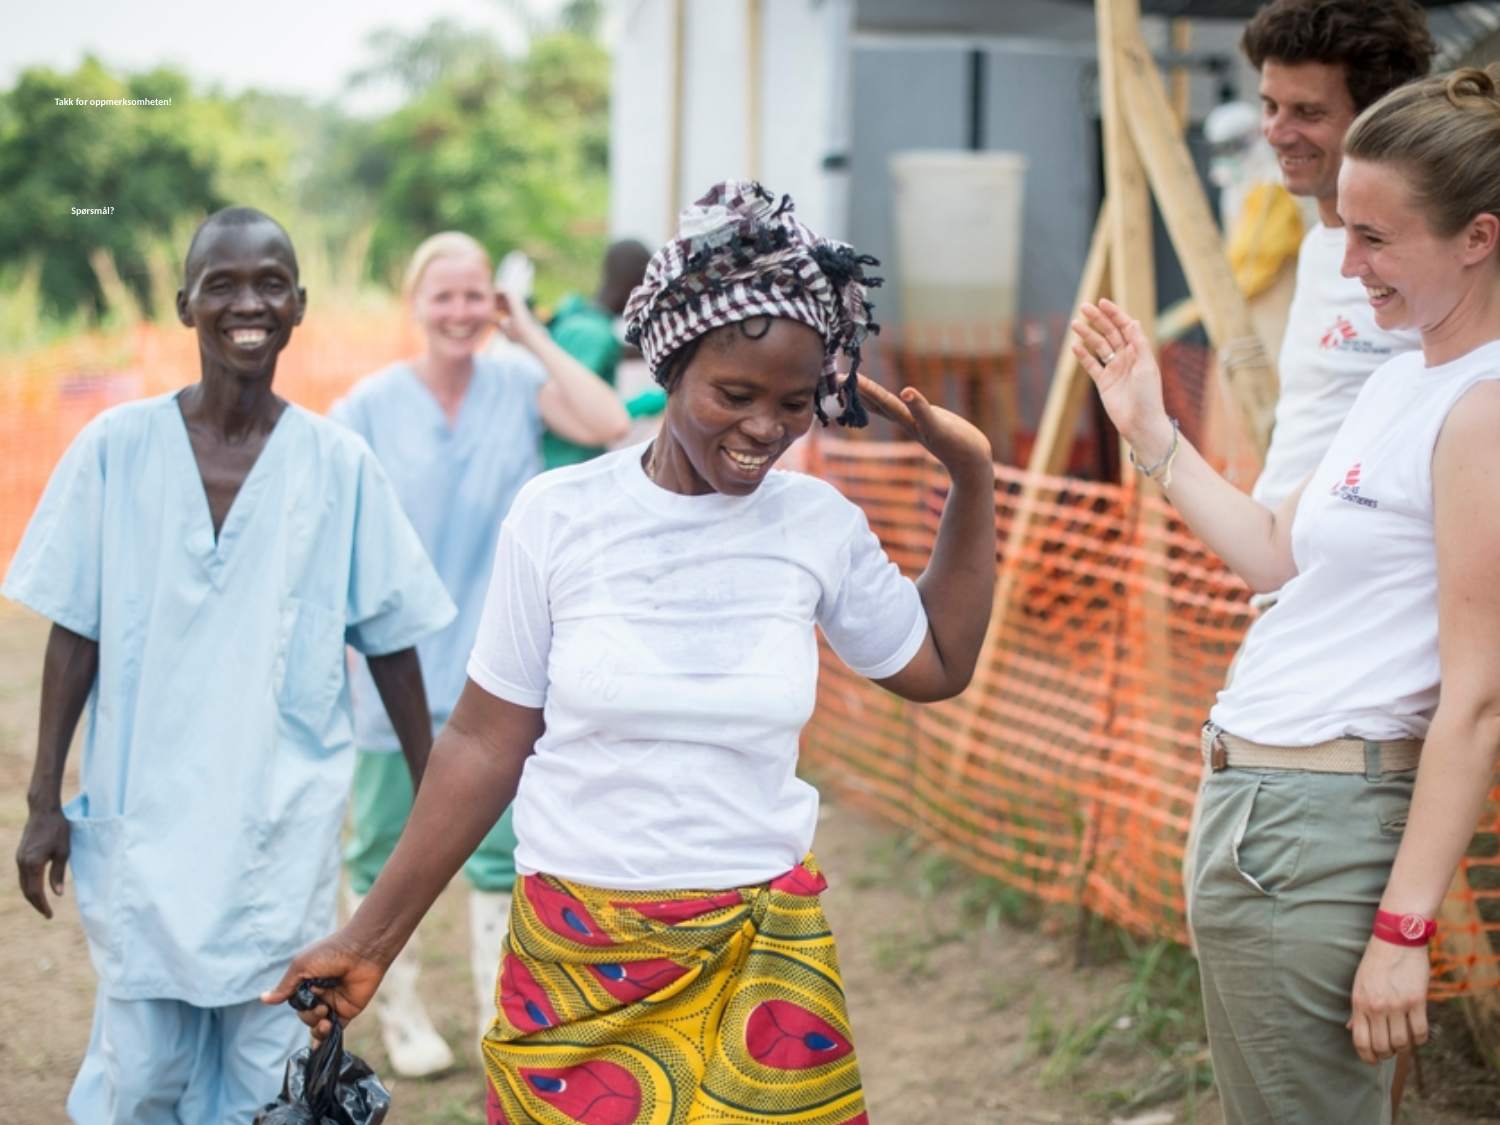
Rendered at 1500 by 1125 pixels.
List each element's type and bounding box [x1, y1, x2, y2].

list [0, 0, 1500, 1125]
